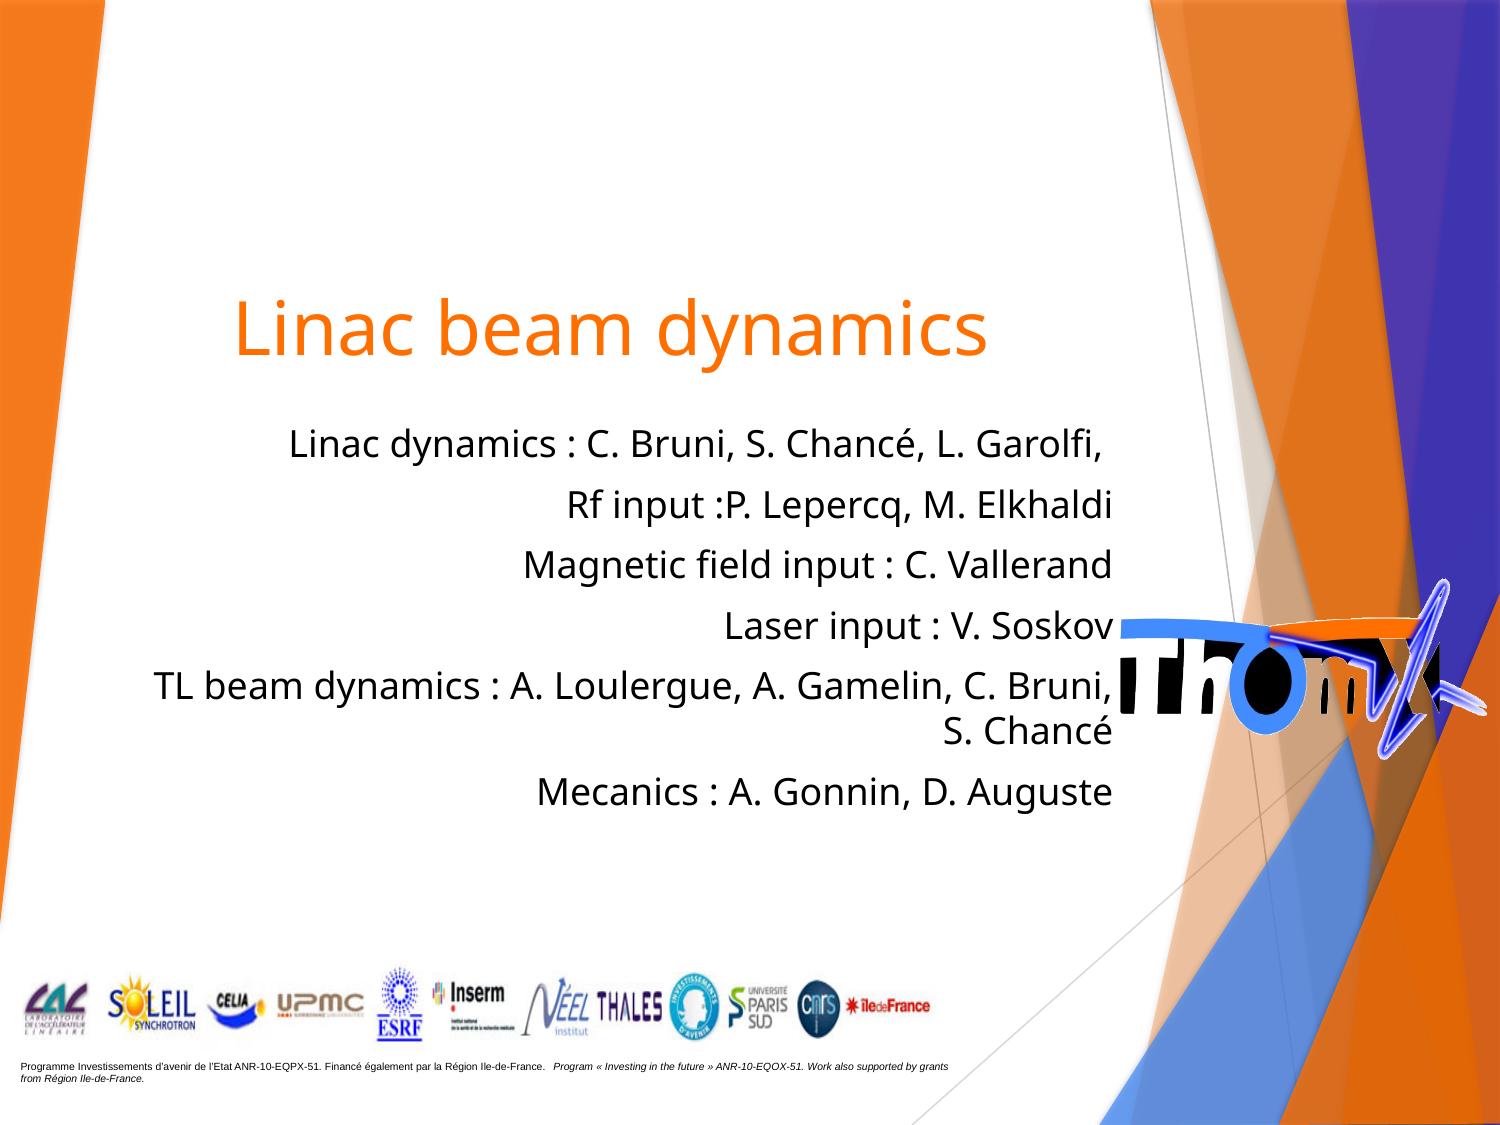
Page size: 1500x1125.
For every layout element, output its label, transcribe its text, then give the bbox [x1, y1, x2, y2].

picture [996, 1041, 1009, 1053]
subtitle Linac dynamics : C. Bruni, S. Chancé, L. Garolfi, Rf input :P. Lepercq, M. Elkhaldi Magnetic field input : C. Vallerand Laser input : V. Soskov TL beam dynamics : A. Loulergue, A. Gamelin, C. Bruni, S. Chancé Mecanics : A. Gonnin, D. Auguste [104, 414, 1125, 905]
picture [22, 960, 1009, 1053]
picture [1125, 556, 1500, 770]
title Linac beam dynamics [119, 48, 1104, 377]
